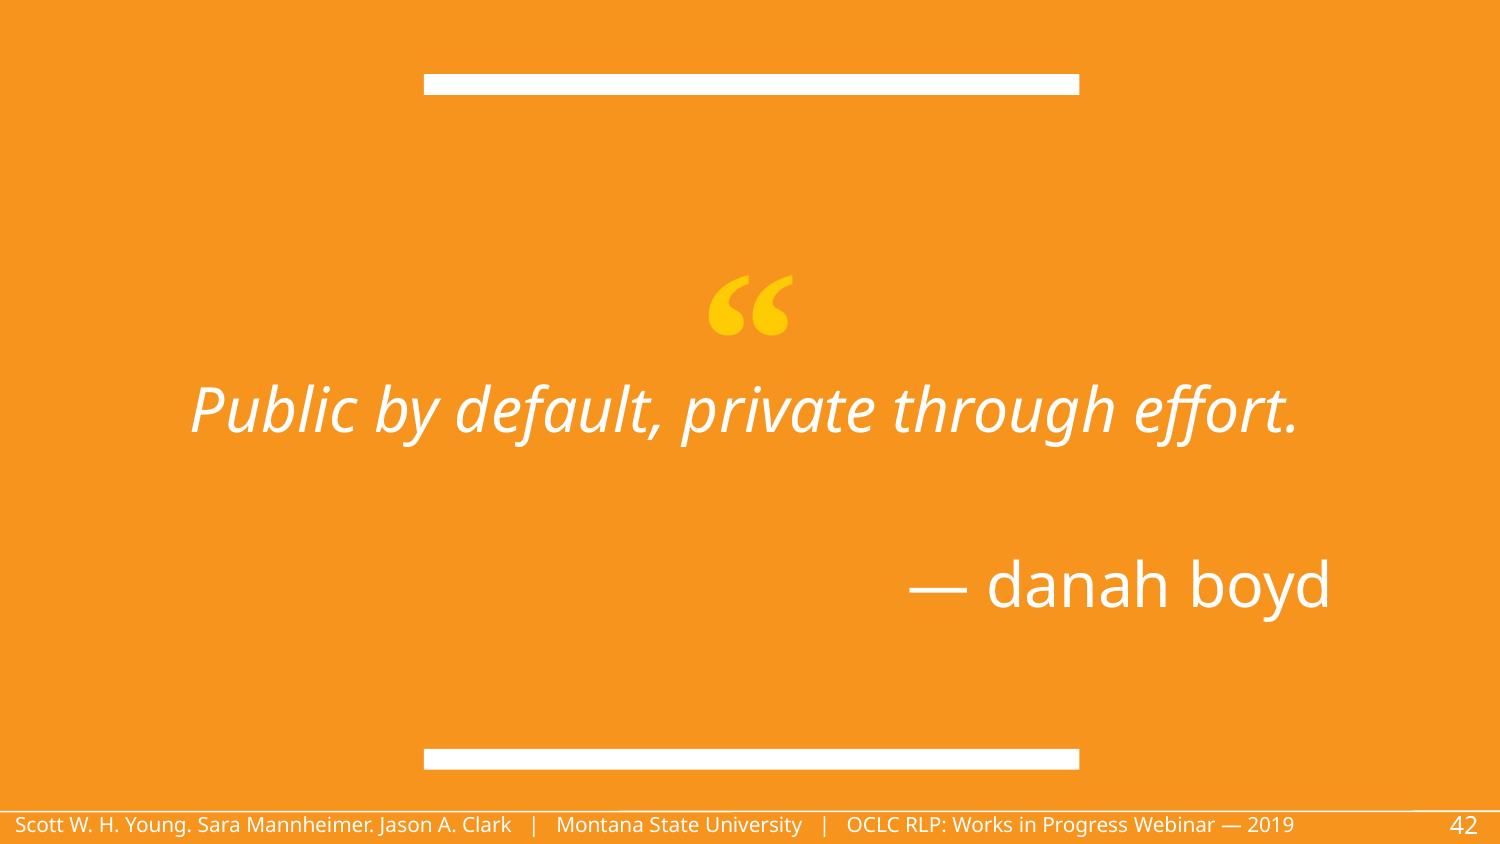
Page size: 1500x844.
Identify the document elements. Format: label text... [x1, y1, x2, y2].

list Public by default, private through effort. — danah boyd [144, 354, 1349, 615]
